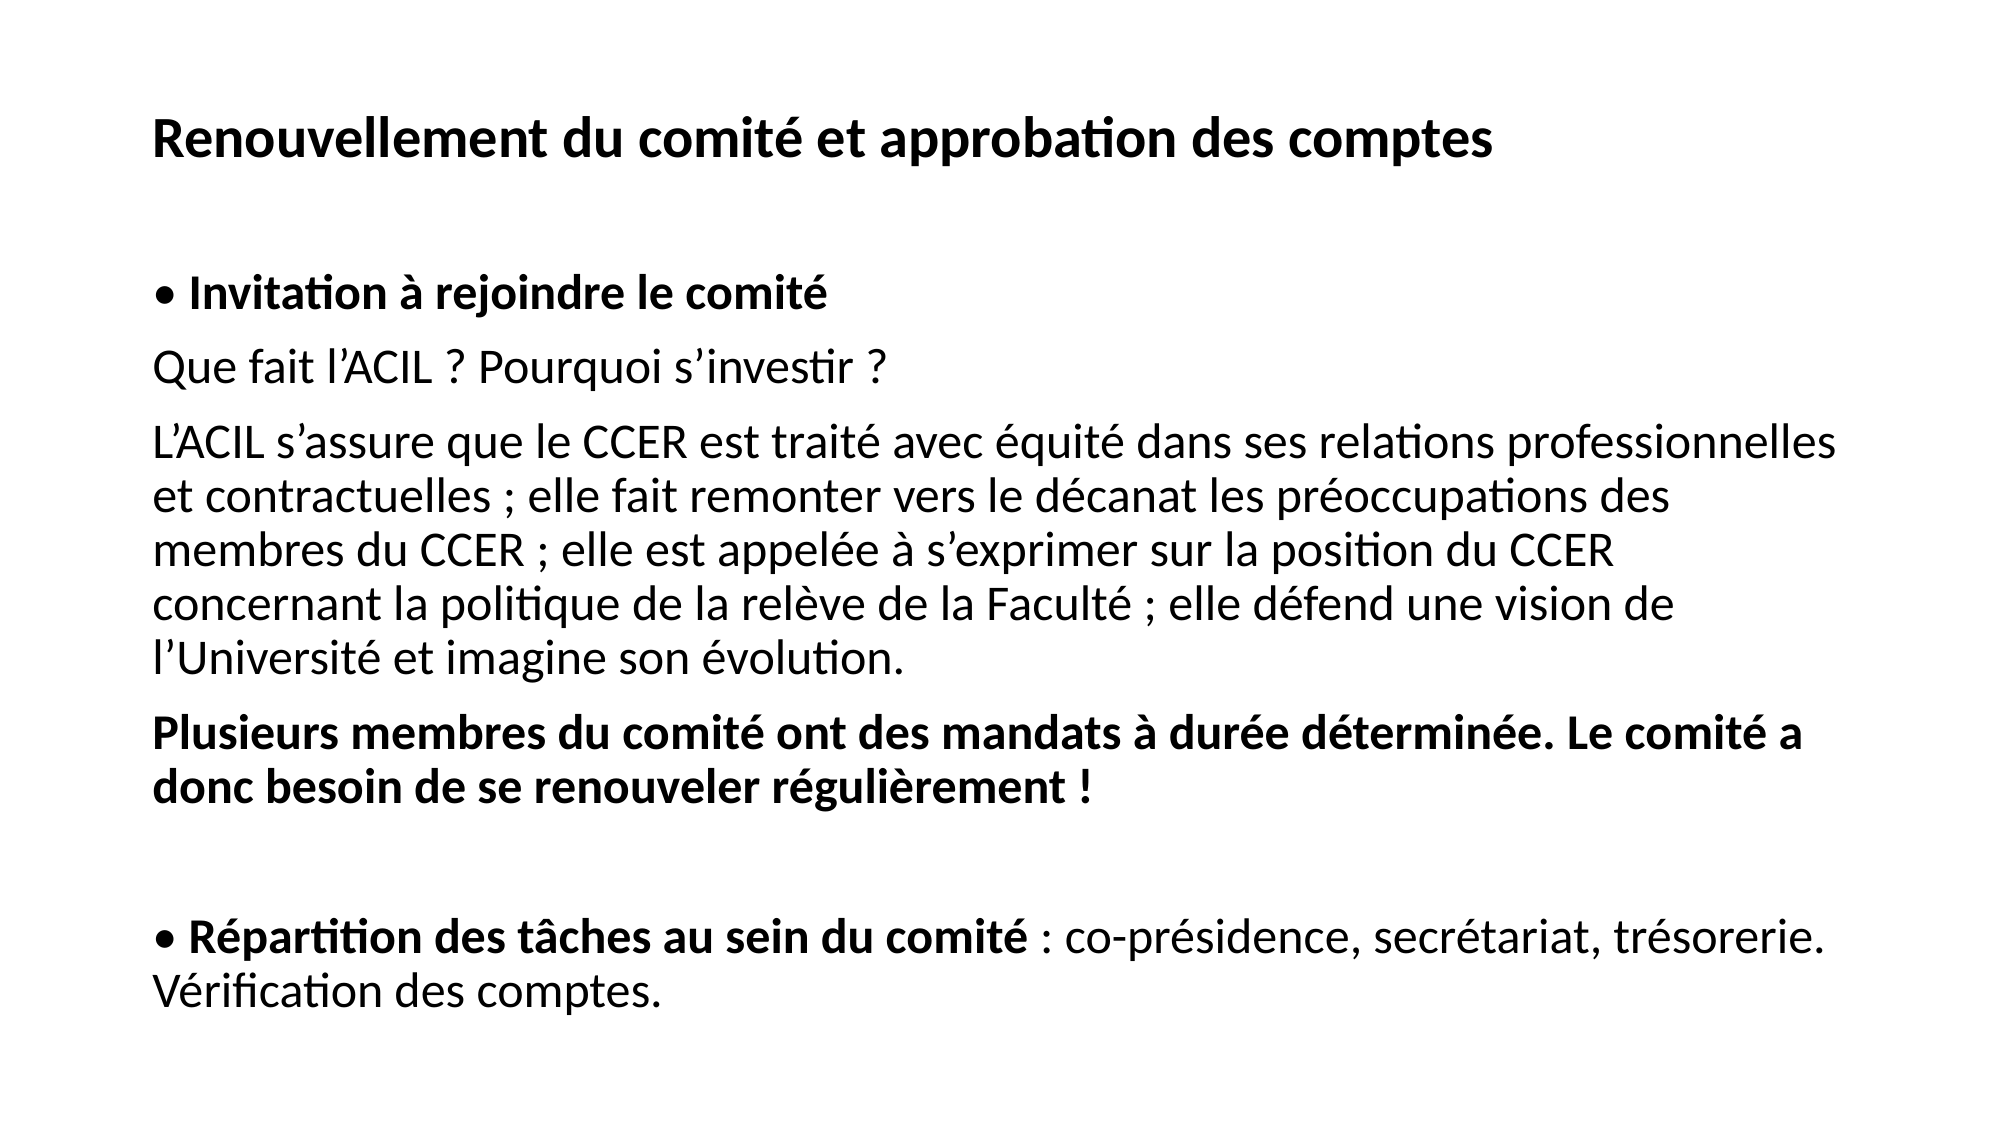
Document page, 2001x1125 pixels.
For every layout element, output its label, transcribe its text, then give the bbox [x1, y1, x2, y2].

list Renouvellement du comité et approbation des comptes • Invitation à rejoindre le comité Que fait l’ACIL ? Pourquoi s’investir ? L’ACIL s’assure que le CCER est traité avec équité dans ses relations professionnelles et contractuelles ; elle fait remonter vers le décanat les préoccupations des membres du CCER ; elle est appelée à s’exprimer sur la position du CCER concernant la politique de la relève de la Faculté ; elle défend une vision de l’Université et imagine son évolution. Plusieurs membres du comité ont des mandats à durée déterminée. Le comité a donc besoin de se renouveler régulièrement ! • Répartition des tâches au sein du comité : co-présidence, secrétariat, trésorerie. Vérification des comptes. [137, 99, 1863, 1059]
